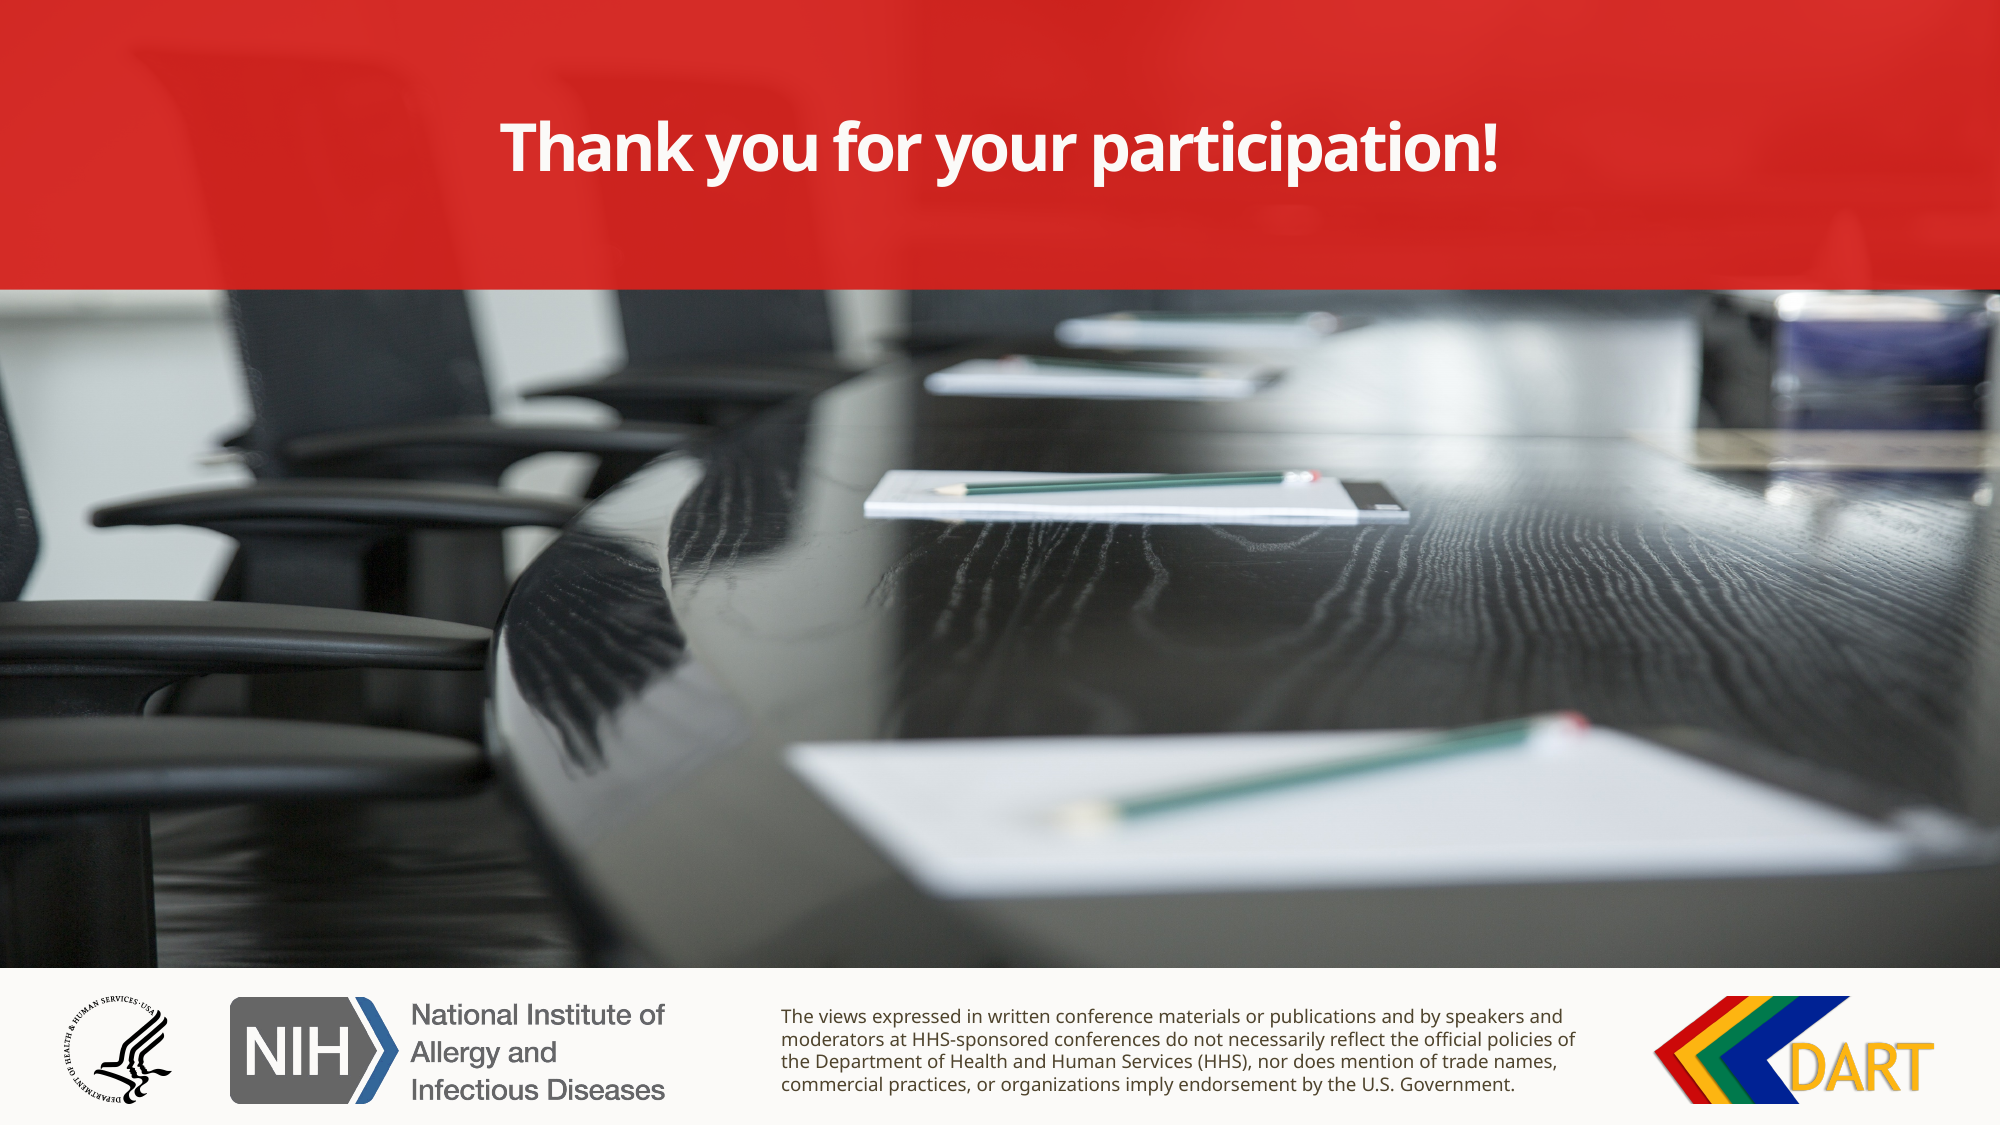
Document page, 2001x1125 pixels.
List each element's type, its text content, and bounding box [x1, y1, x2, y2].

text_box The views expressed in written conference materials or publications and by speakers and moderators at HHS-sponsored conferences do not necessarily reflect the official policies of the Department of Health and Human Services (HHS), nor does mention of trade names, commercial practices, or organizations imply endorsement by the U.S. Government. [781, 1004, 1577, 1096]
picture [64, 996, 172, 1104]
picture [0, 0, 2000, 968]
picture [1651, 996, 1936, 1104]
picture [230, 997, 666, 1104]
